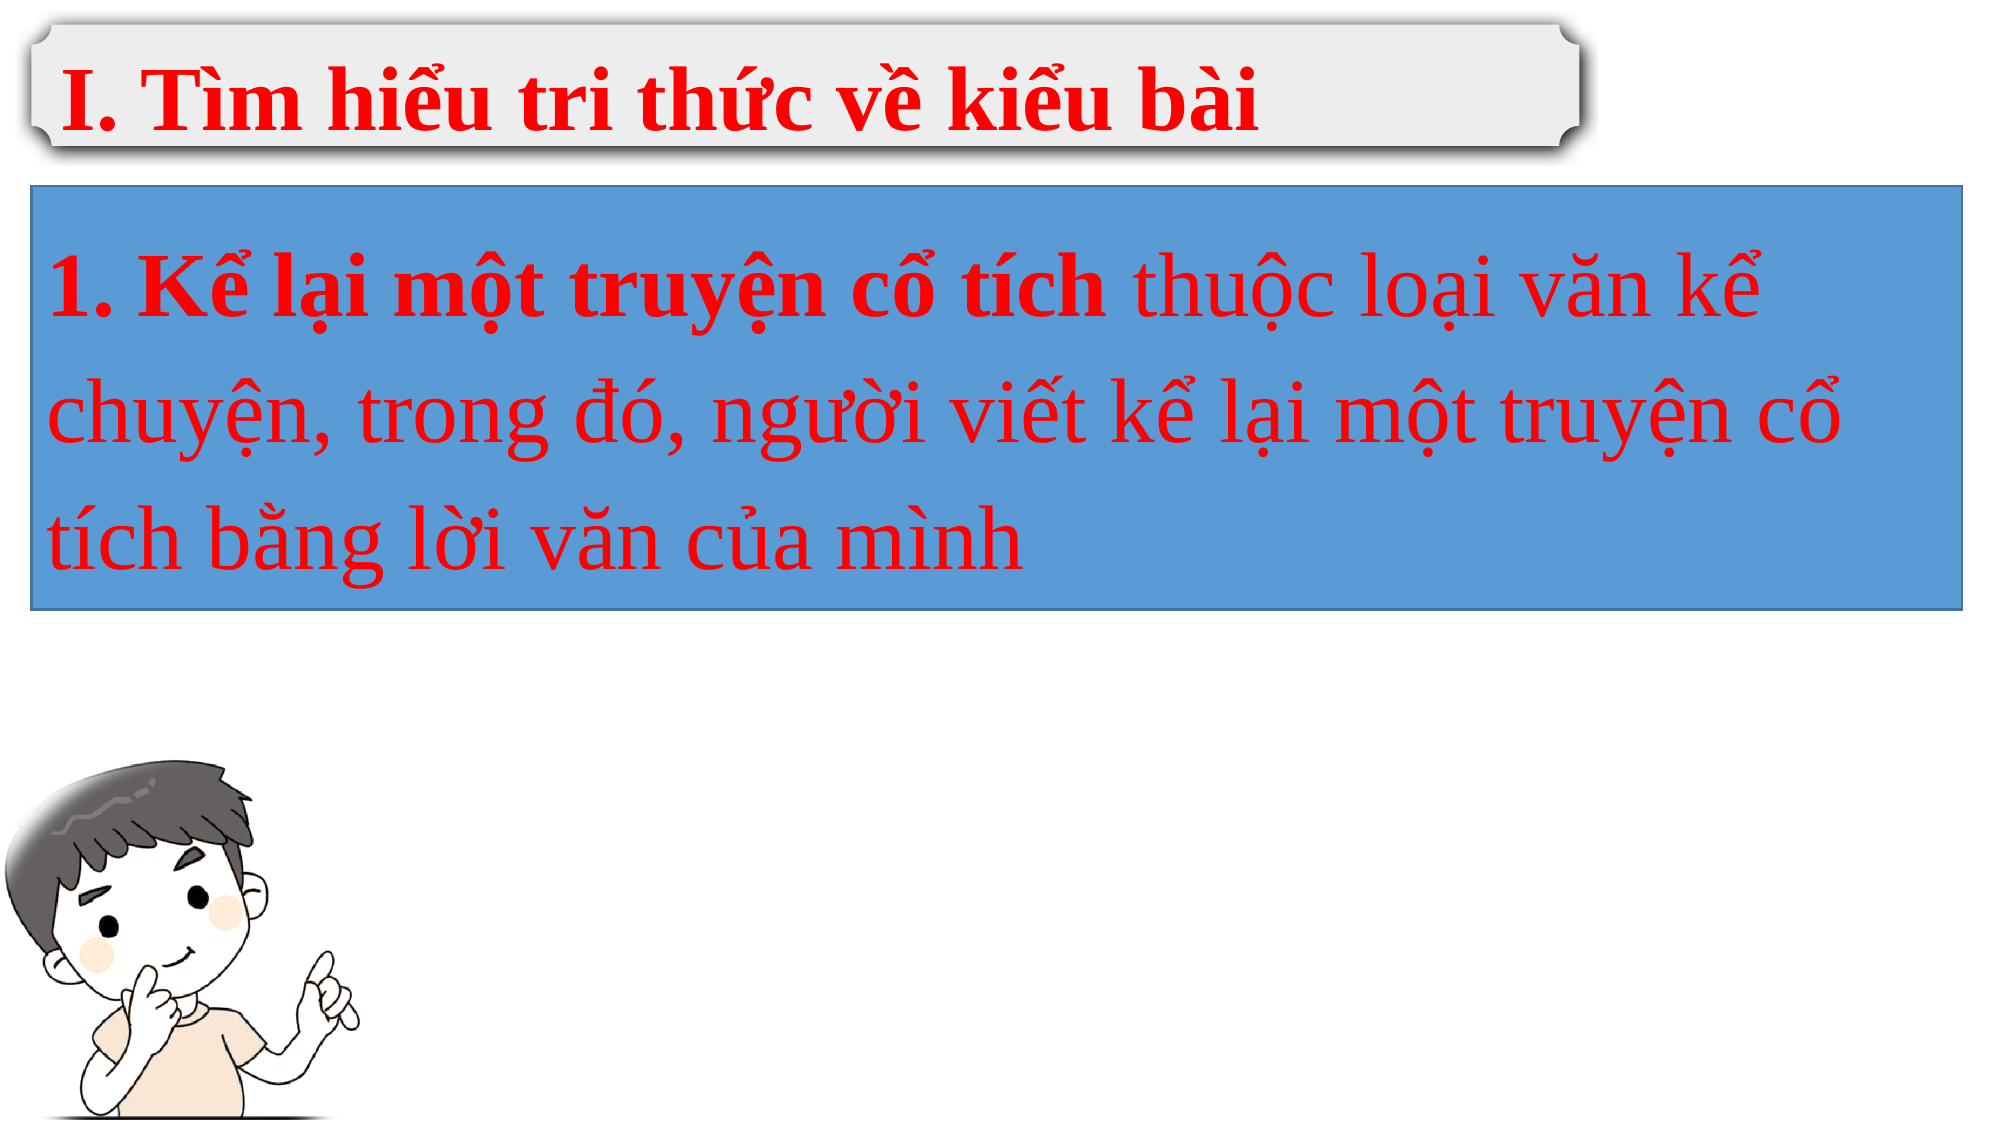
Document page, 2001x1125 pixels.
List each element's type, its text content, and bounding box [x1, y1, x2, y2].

text_box 1. Kể lại một truyện cổ tích thuộc loại văn kể chuyện, trong đó, người viết kể lại một truyện cổ tích bằng lời văn của mình [30, 185, 1963, 611]
picture [0, 731, 415, 1125]
text_box I. Tìm hiểu tri thức về kiểu bài [30, 23, 1581, 147]
